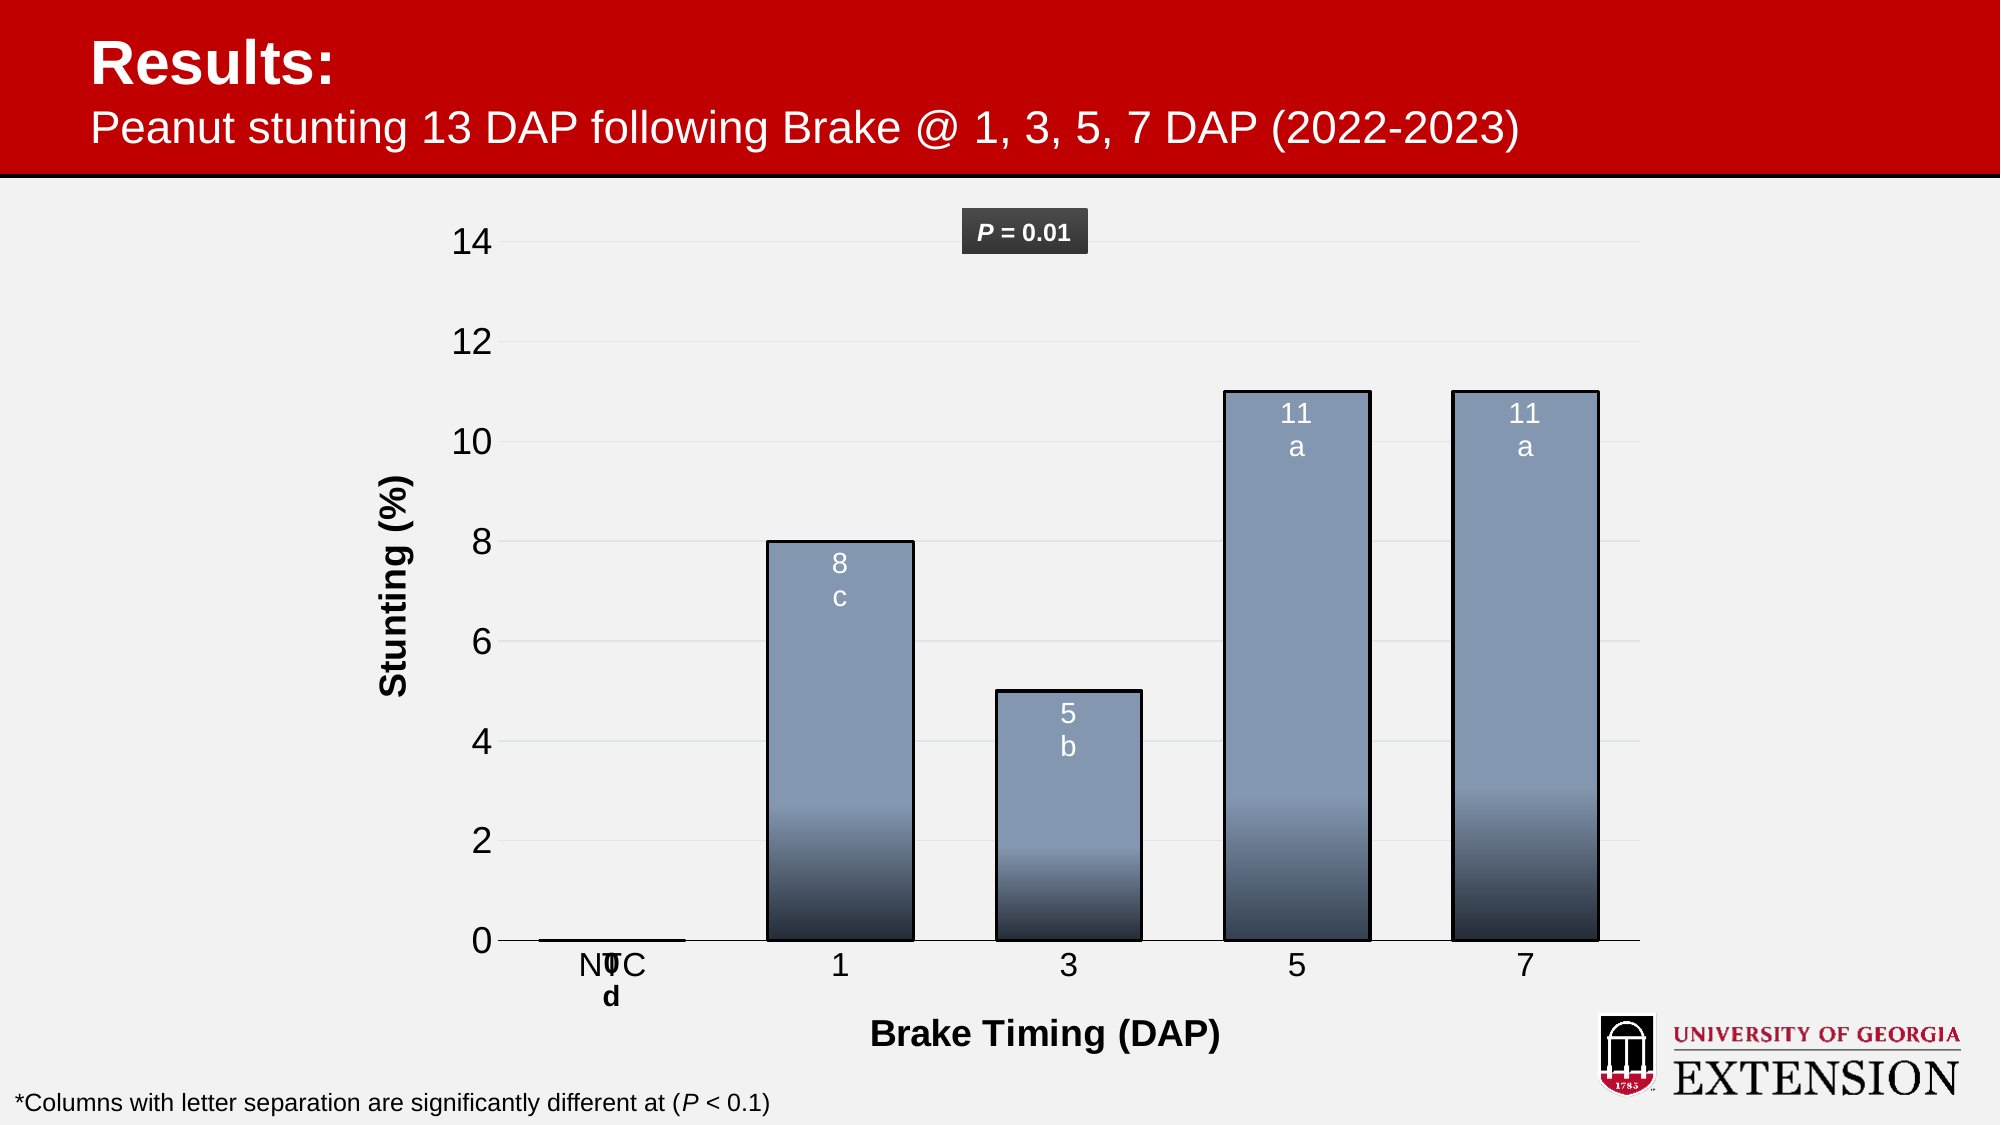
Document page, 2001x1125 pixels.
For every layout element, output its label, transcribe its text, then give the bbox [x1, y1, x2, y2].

text_box Results: Peanut stunting 13 DAP following Brake @ 1, 3, 5, 7 DAP (2022-2023) [0, 0, 2000, 174]
picture [1598, 1013, 1961, 1110]
text_box *Columns with letter separation are significantly different at (P < 0.1) [0, 1079, 828, 1125]
chart [333, 173, 1667, 1091]
